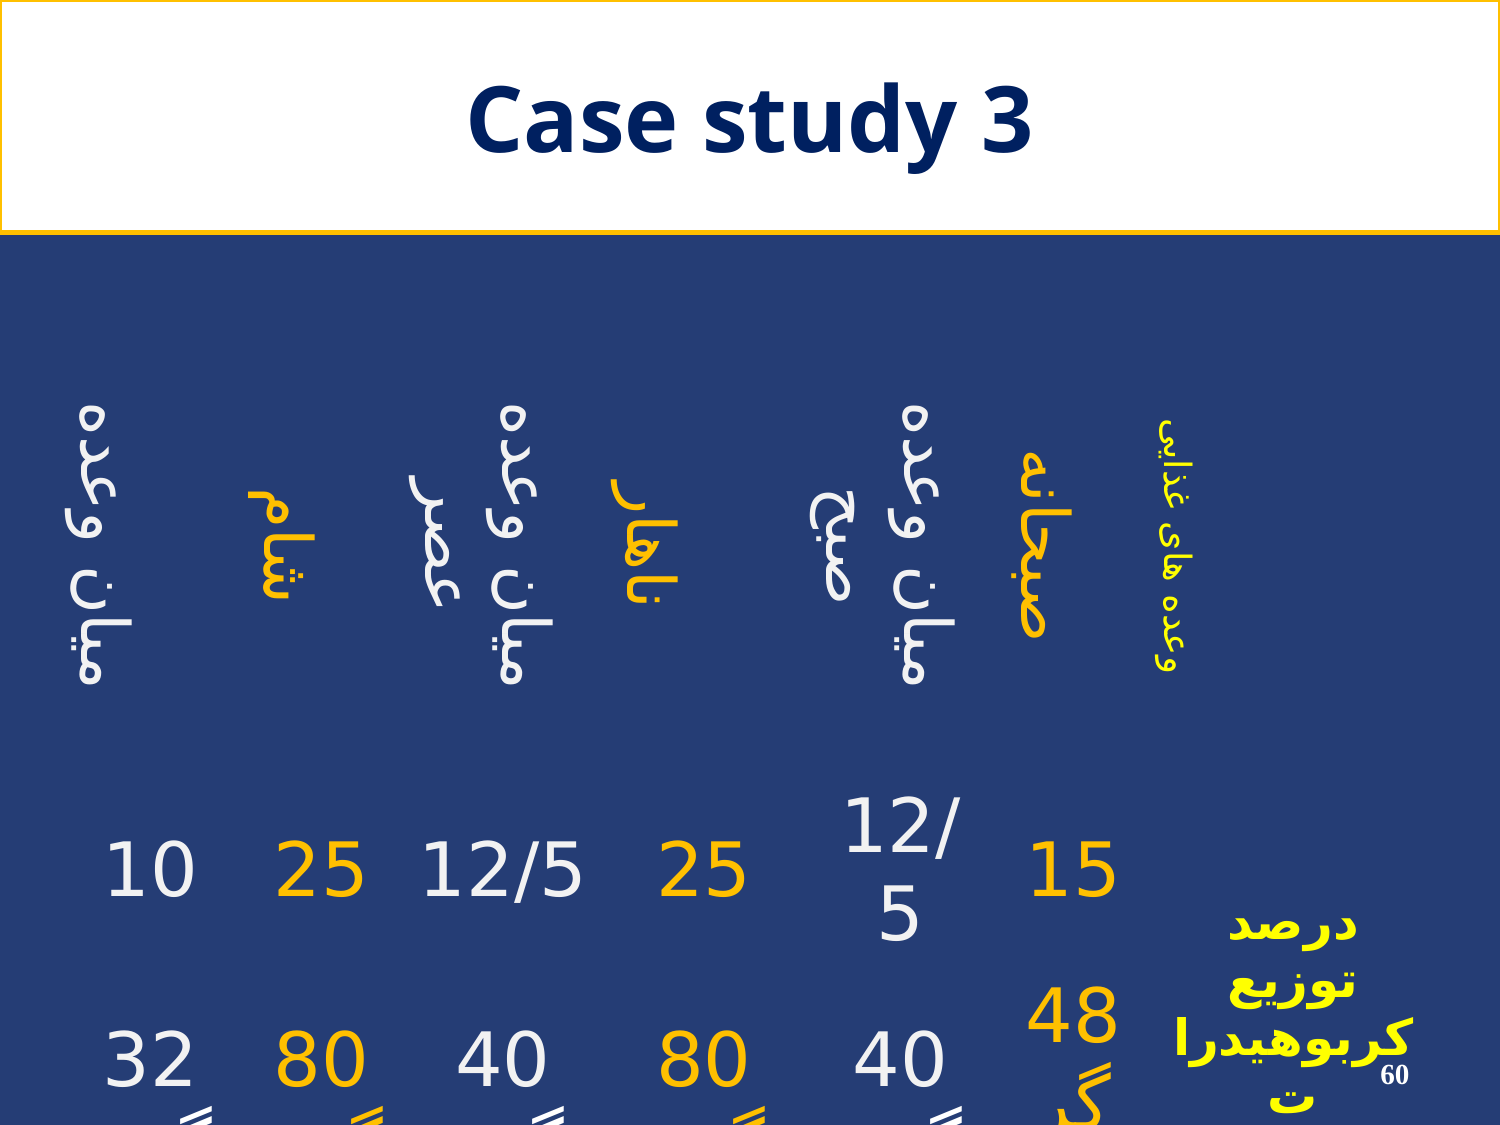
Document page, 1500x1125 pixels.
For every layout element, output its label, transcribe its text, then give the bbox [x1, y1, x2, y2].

table_cell 40 گرم [803, 965, 998, 1125]
table_cell 15 [998, 776, 1148, 965]
table_cell درصد توزیع کربوهیدرات [1148, 776, 1438, 1125]
table_header میان وعده [59, 316, 242, 776]
table_cell 12/5 [402, 776, 604, 965]
table_cell 80 گرم [242, 965, 402, 1125]
title Case study 3 [0, 0, 1500, 235]
table_cell 80 گرم [604, 965, 803, 1125]
table_cell 10 [59, 776, 242, 965]
table_header میان وعده عصر [402, 316, 604, 776]
table_cell 40 گرم [402, 965, 604, 1125]
table_cell 12/5 [803, 776, 998, 965]
table_cell 25 [242, 776, 402, 965]
table_cell 48 گرم [998, 965, 1148, 1125]
table_cell 32 گرم [59, 965, 242, 1125]
table_header ناهار [604, 316, 803, 776]
table_header شام [242, 316, 402, 776]
table_cell 25 [604, 776, 803, 965]
table_header میان وعده صبح [803, 316, 998, 776]
table_header وعده های غذایی [1148, 316, 1438, 776]
table_header صبحانه [998, 316, 1148, 776]
